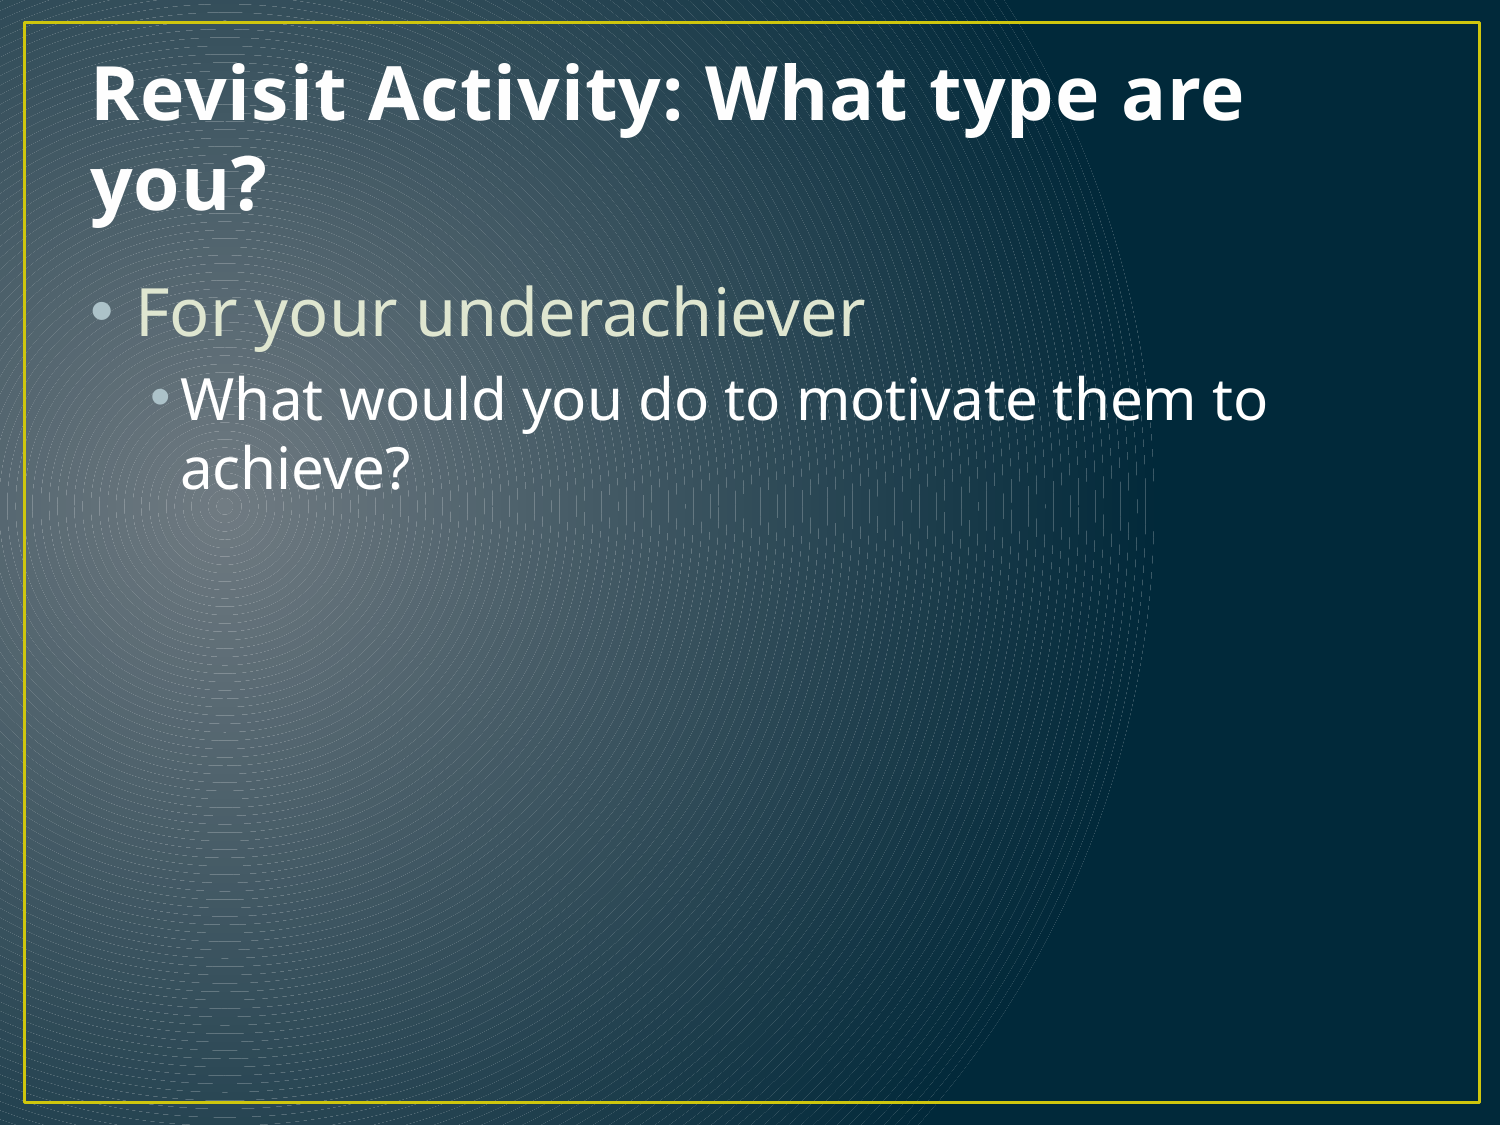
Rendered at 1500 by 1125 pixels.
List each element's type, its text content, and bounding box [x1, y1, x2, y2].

title Revisit Activity: What type are you? [75, 45, 1425, 233]
list For your underachiever What would you do to motivate them to achieve? [75, 262, 1425, 1005]
